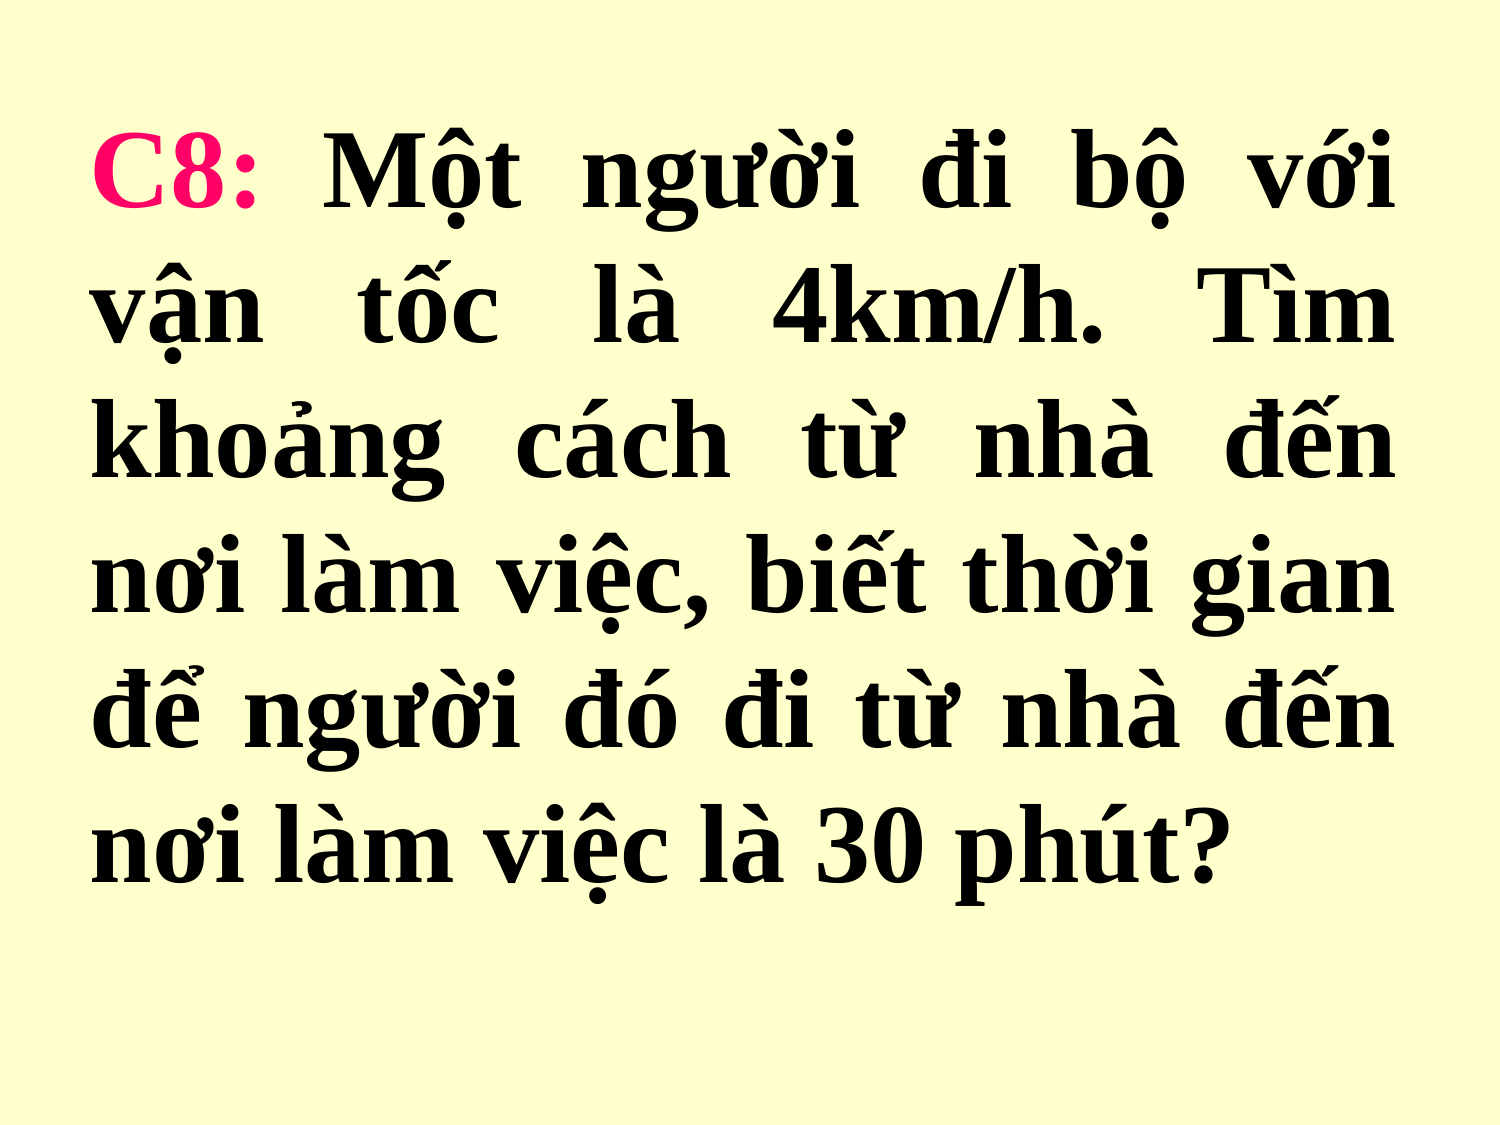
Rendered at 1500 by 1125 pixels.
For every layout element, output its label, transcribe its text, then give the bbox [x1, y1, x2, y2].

text_box C8: Một người đi bộ với vận tốc là 4km/h. Tìm khoảng cách từ nhà đến nơi làm việc, biết thời gian để người đó đi từ nhà đến nơi làm việc là 30 phút? [74, 87, 1413, 913]
